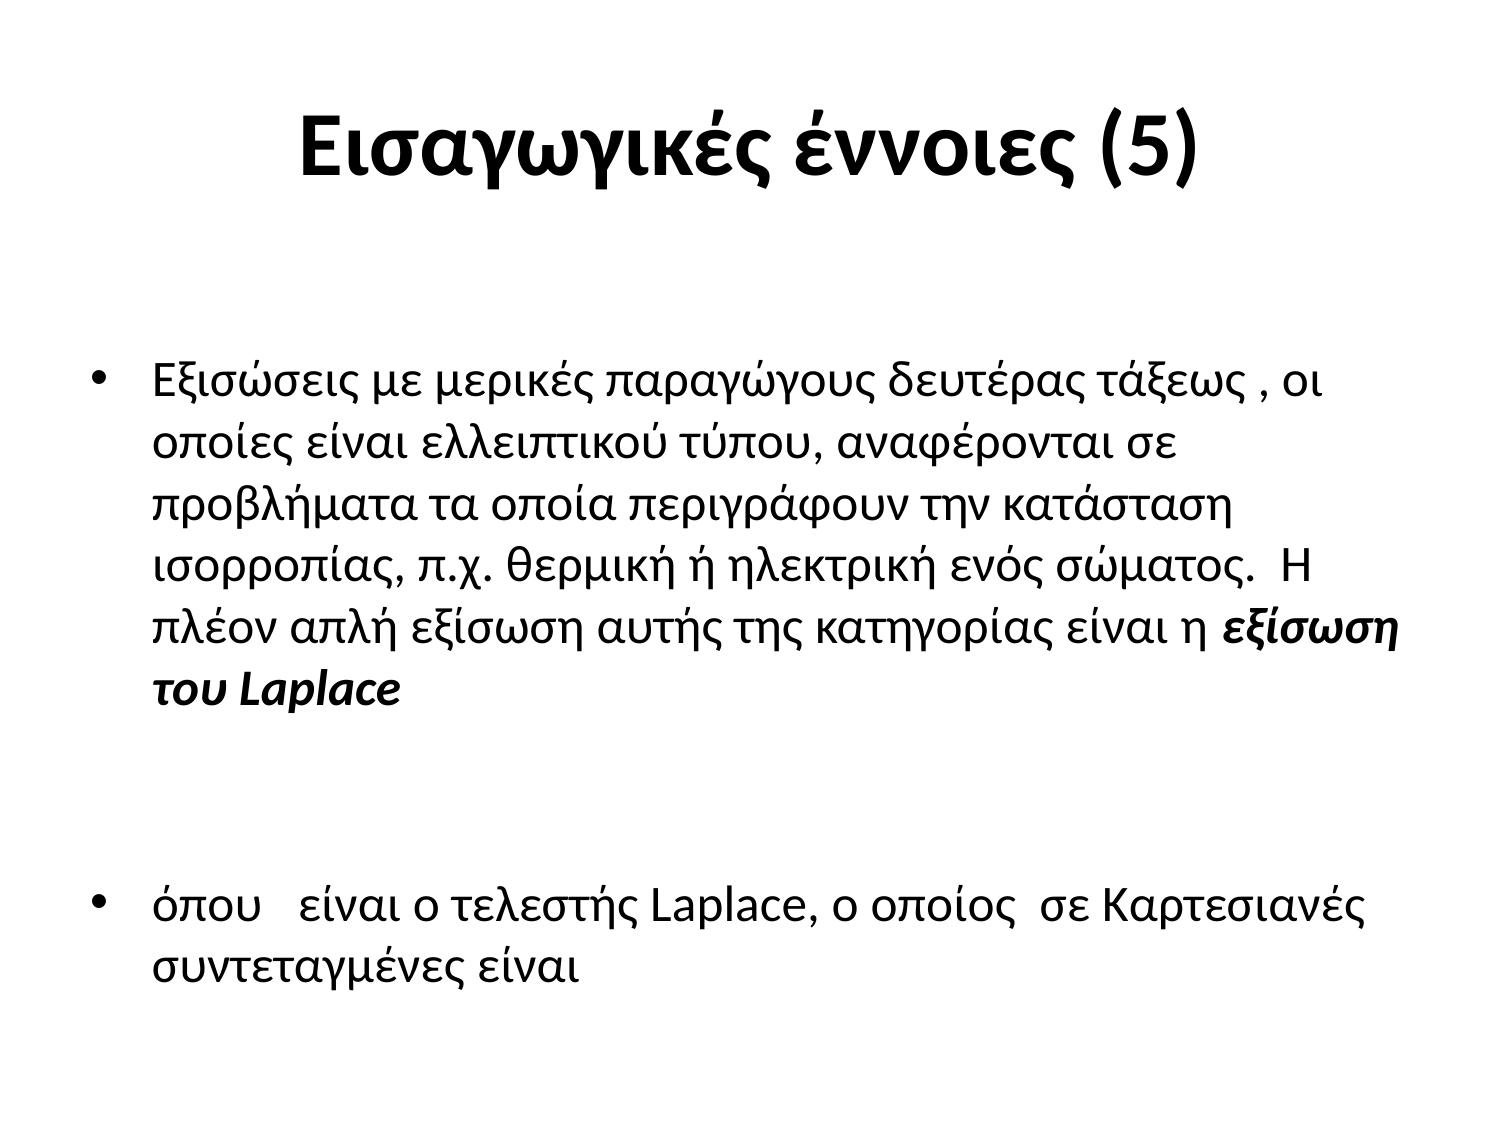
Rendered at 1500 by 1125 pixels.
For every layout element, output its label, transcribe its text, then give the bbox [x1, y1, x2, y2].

title Εισαγωγικές έννοιες (5) [75, 45, 1425, 233]
